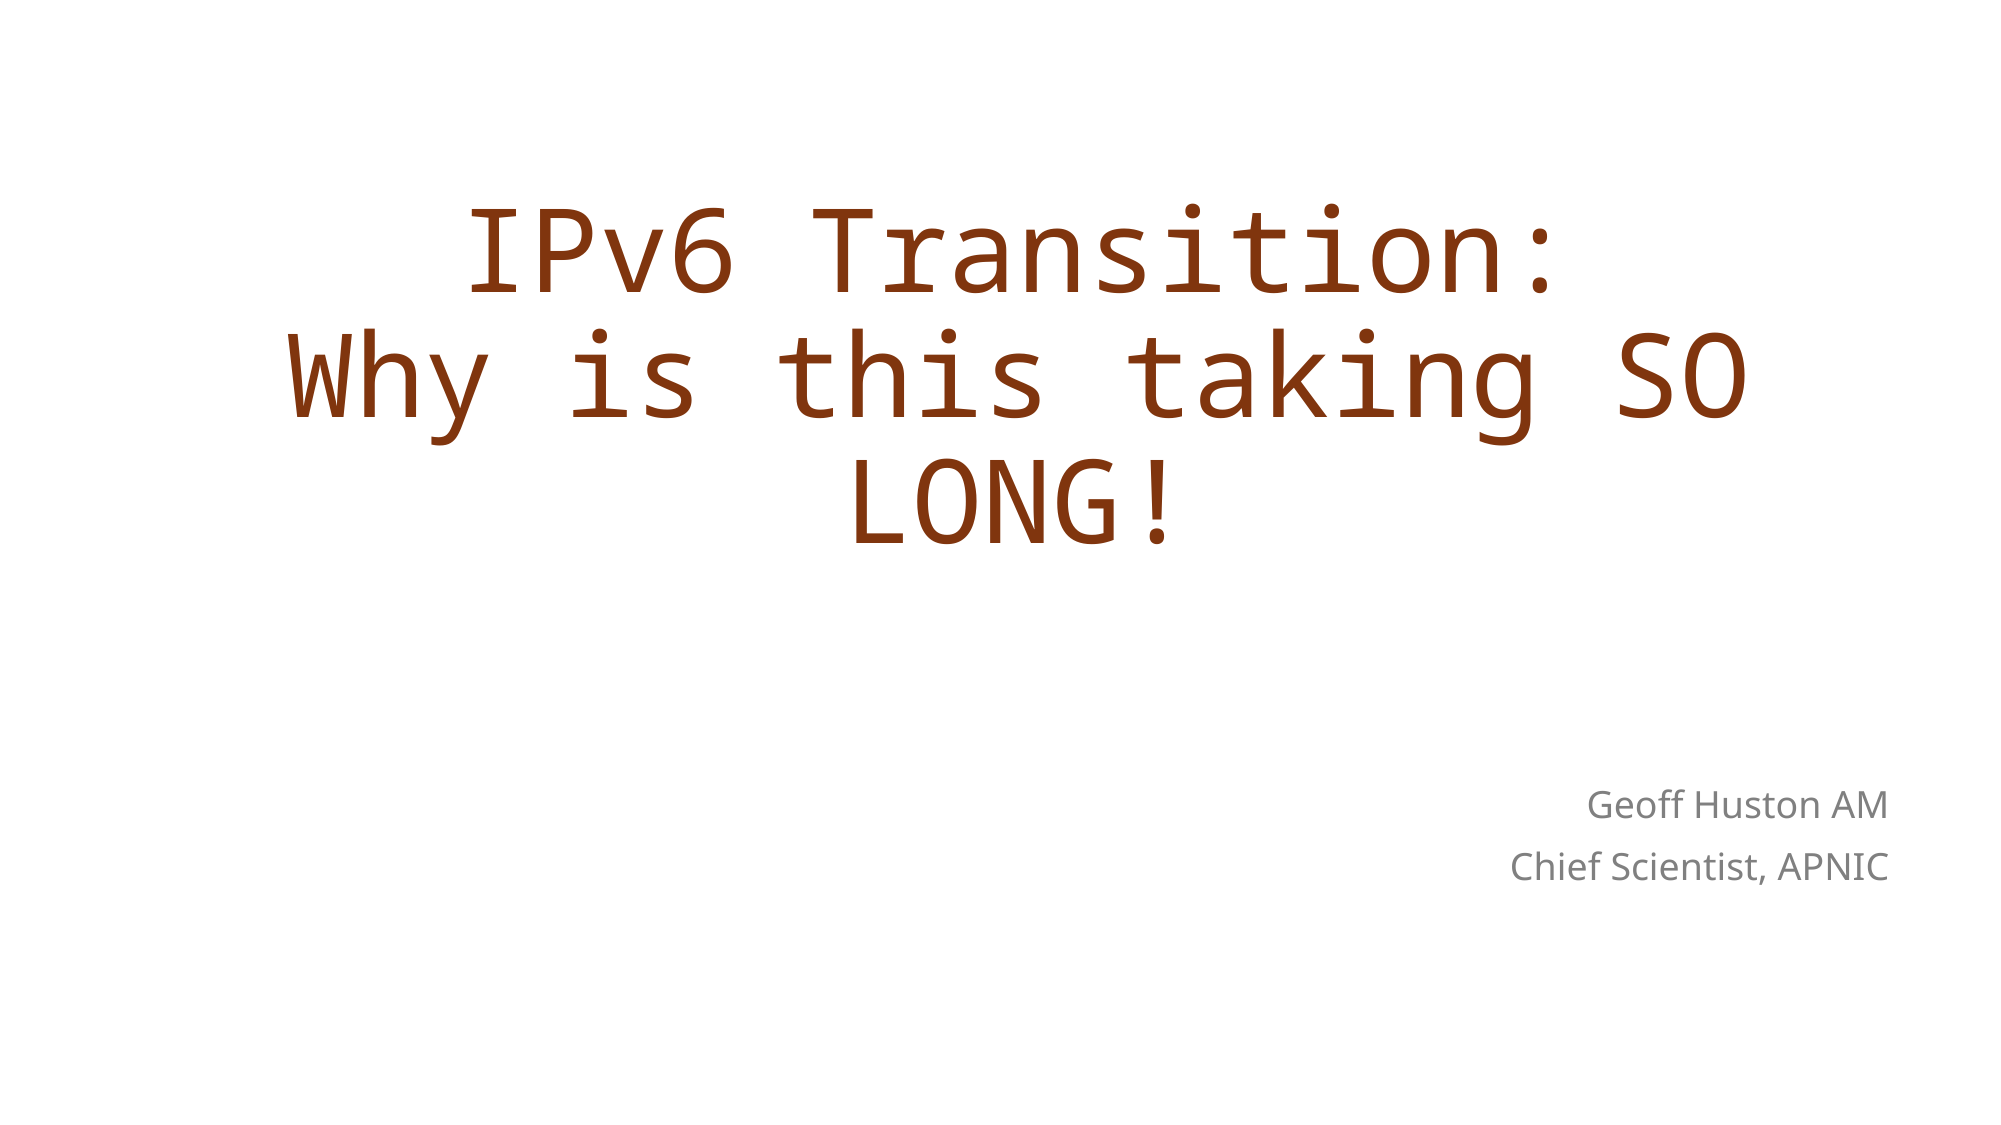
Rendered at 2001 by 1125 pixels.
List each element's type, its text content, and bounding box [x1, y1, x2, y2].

subtitle Geoff Huston AM Chief Scientist, APNIC [404, 778, 1905, 1051]
title IPv6 Transition: Why is this taking SO LONG! [83, 184, 1953, 576]
